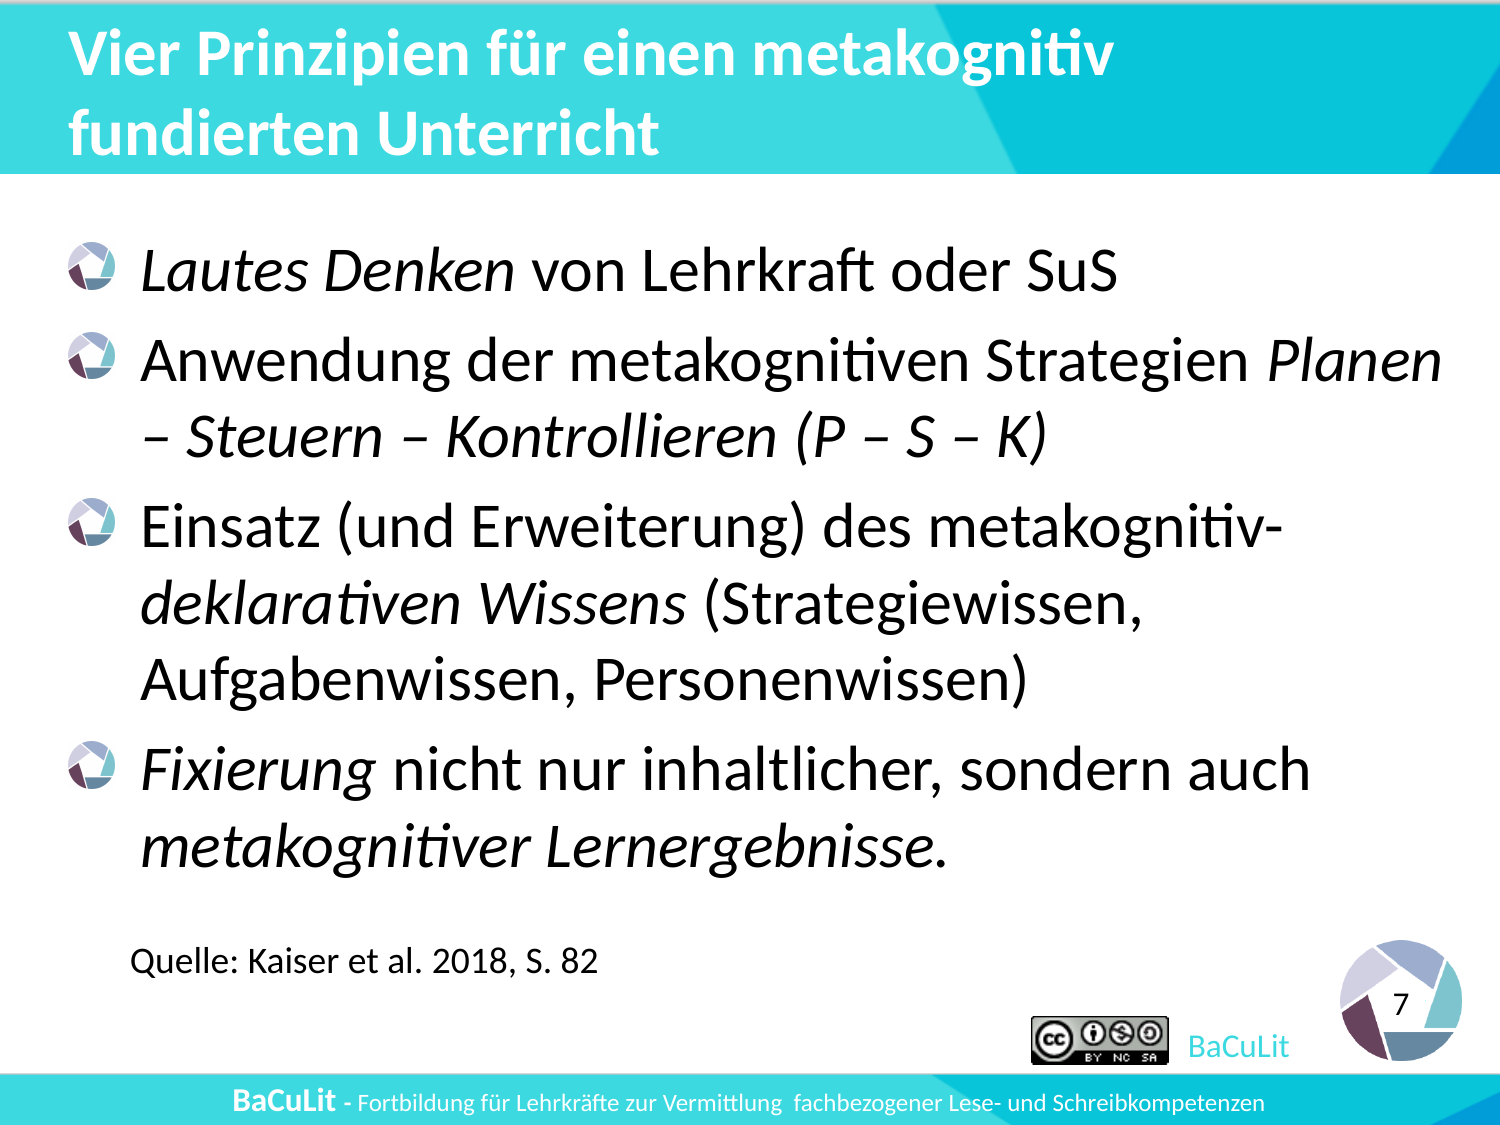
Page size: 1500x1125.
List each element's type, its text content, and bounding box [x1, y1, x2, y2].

picture [68, 741, 115, 789]
picture [68, 242, 115, 290]
picture [68, 498, 115, 546]
title Vier Prinzipien für einen metakognitiv fundierten Unterricht [53, 1, 1354, 176]
picture [1340, 940, 1462, 1061]
picture [0, 0, 1500, 174]
picture [68, 332, 115, 379]
picture [1031, 1016, 1169, 1065]
picture [0, 1073, 1500, 1125]
list Lautes Denken von Lehrkraft oder SuS Anwendung der metakognitiven Strategien Planen – Steuern – Kontrollieren (P – S – K) Einsatz (und Erweiterung) des metakognitiv-deklarativen Wissens (Strategiewissen, Aufgabenwissen, Personenwissen) Fixierung nicht nur inhaltlicher, sondern auch metakognitiver Lernergebnisse. [53, 220, 1459, 894]
text_box Quelle: Kaiser et al. 2018, S. 82 [115, 928, 615, 1034]
